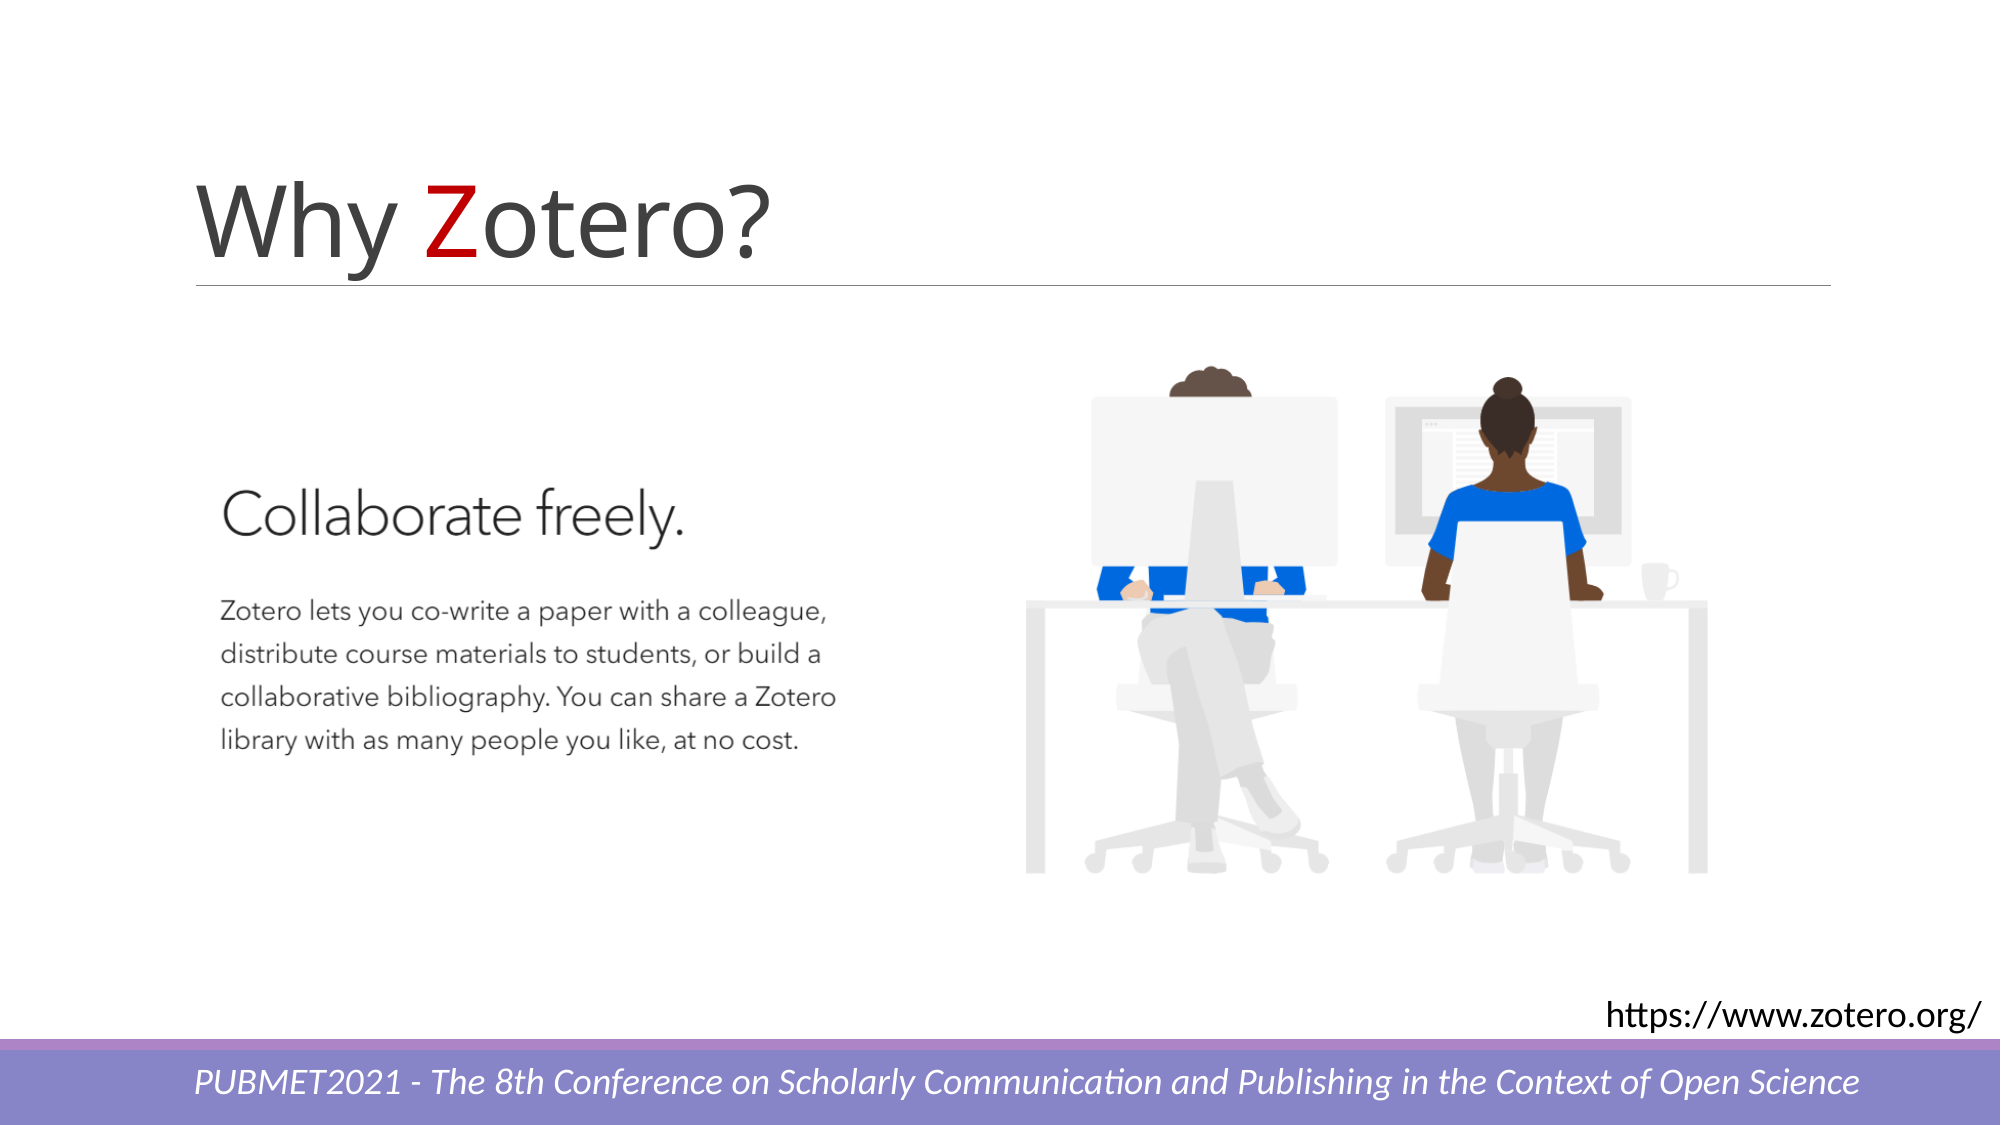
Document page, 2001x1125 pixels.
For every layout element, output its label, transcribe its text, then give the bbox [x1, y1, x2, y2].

picture [186, 290, 1814, 963]
title Why Zotero? [180, 47, 1830, 285]
text_box https://www.zotero.org/ [1590, 982, 1998, 1042]
text_box PUBMET2021 - The 8th Conference on Scholarly Communication and Publishing in the Context of Open Science [63, 1049, 2000, 1110]
